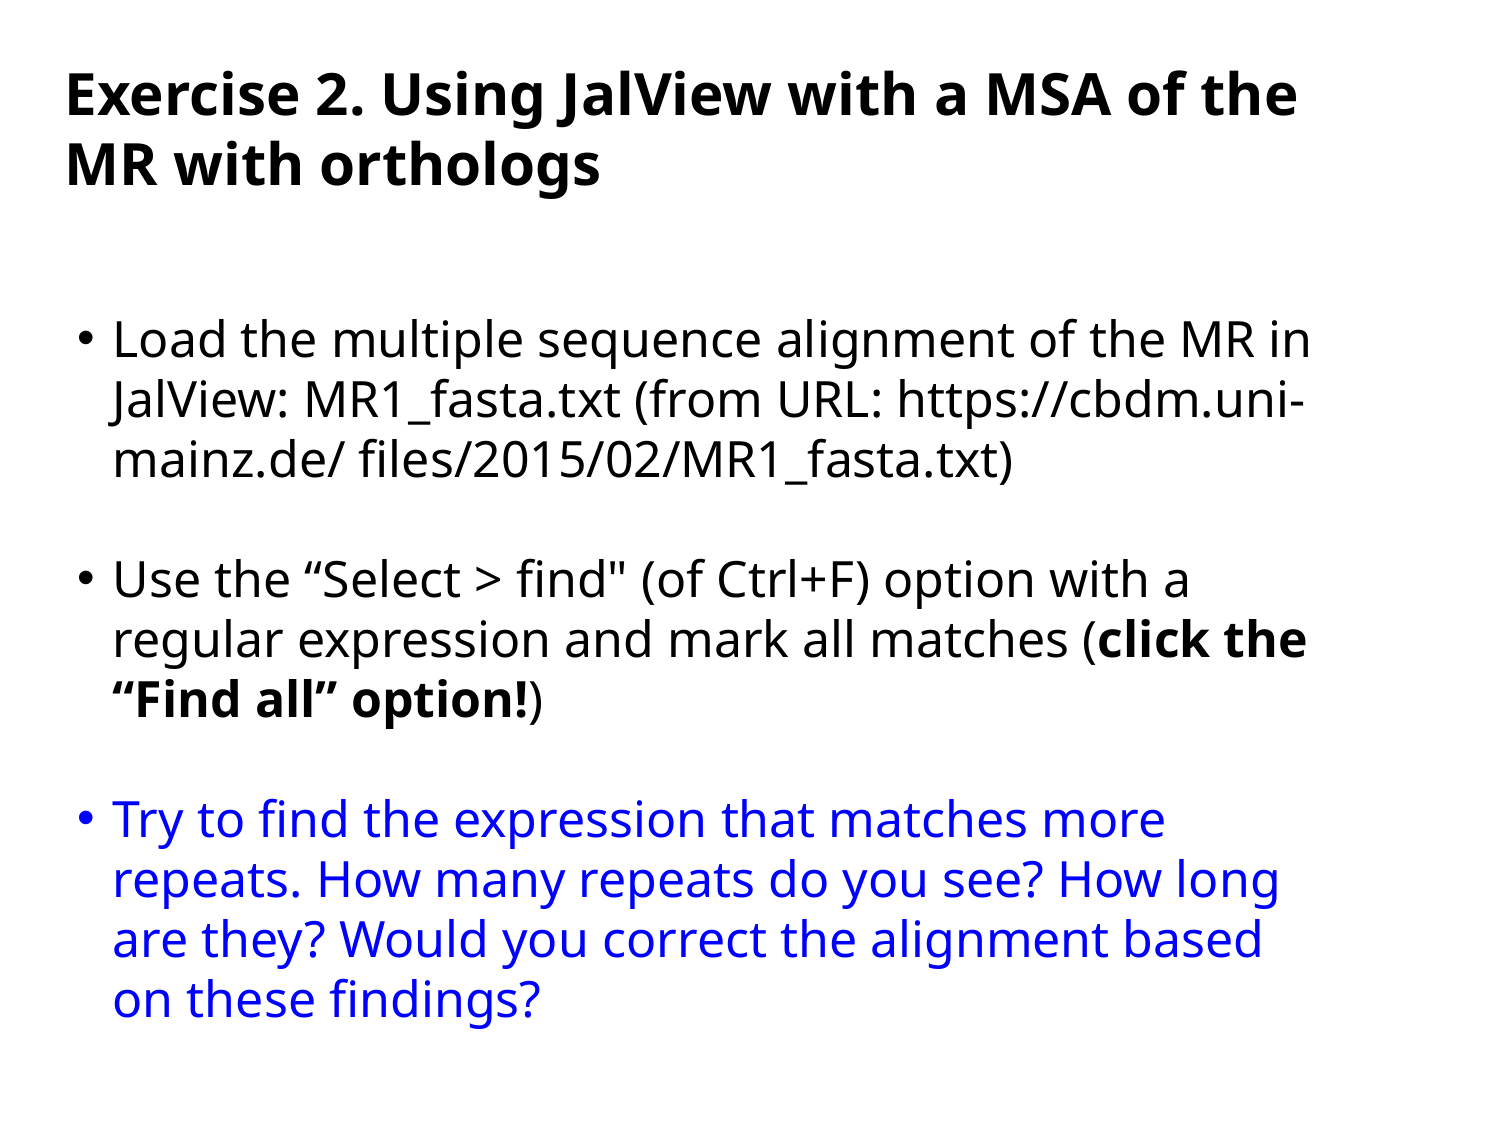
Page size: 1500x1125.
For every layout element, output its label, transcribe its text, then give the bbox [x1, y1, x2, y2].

text_box Load the multiple sequence alignment of the MR in JalView: MR1_fasta.txt (from URL: https://cbdm.uni-mainz.de/ files/2015/02/MR1_fasta.txt) Use the “Select > find" (of Ctrl+F) option with a regular expression and mark all matches (click the “Find all” option!) Try to find the expression that matches more repeats. How many repeats do you see? How long are they? Would you correct the alignment based on these findings? [62, 299, 1350, 1035]
text_box Exercise 2. Using JalView with a MSA of the MR with orthologs [49, 49, 1413, 205]
